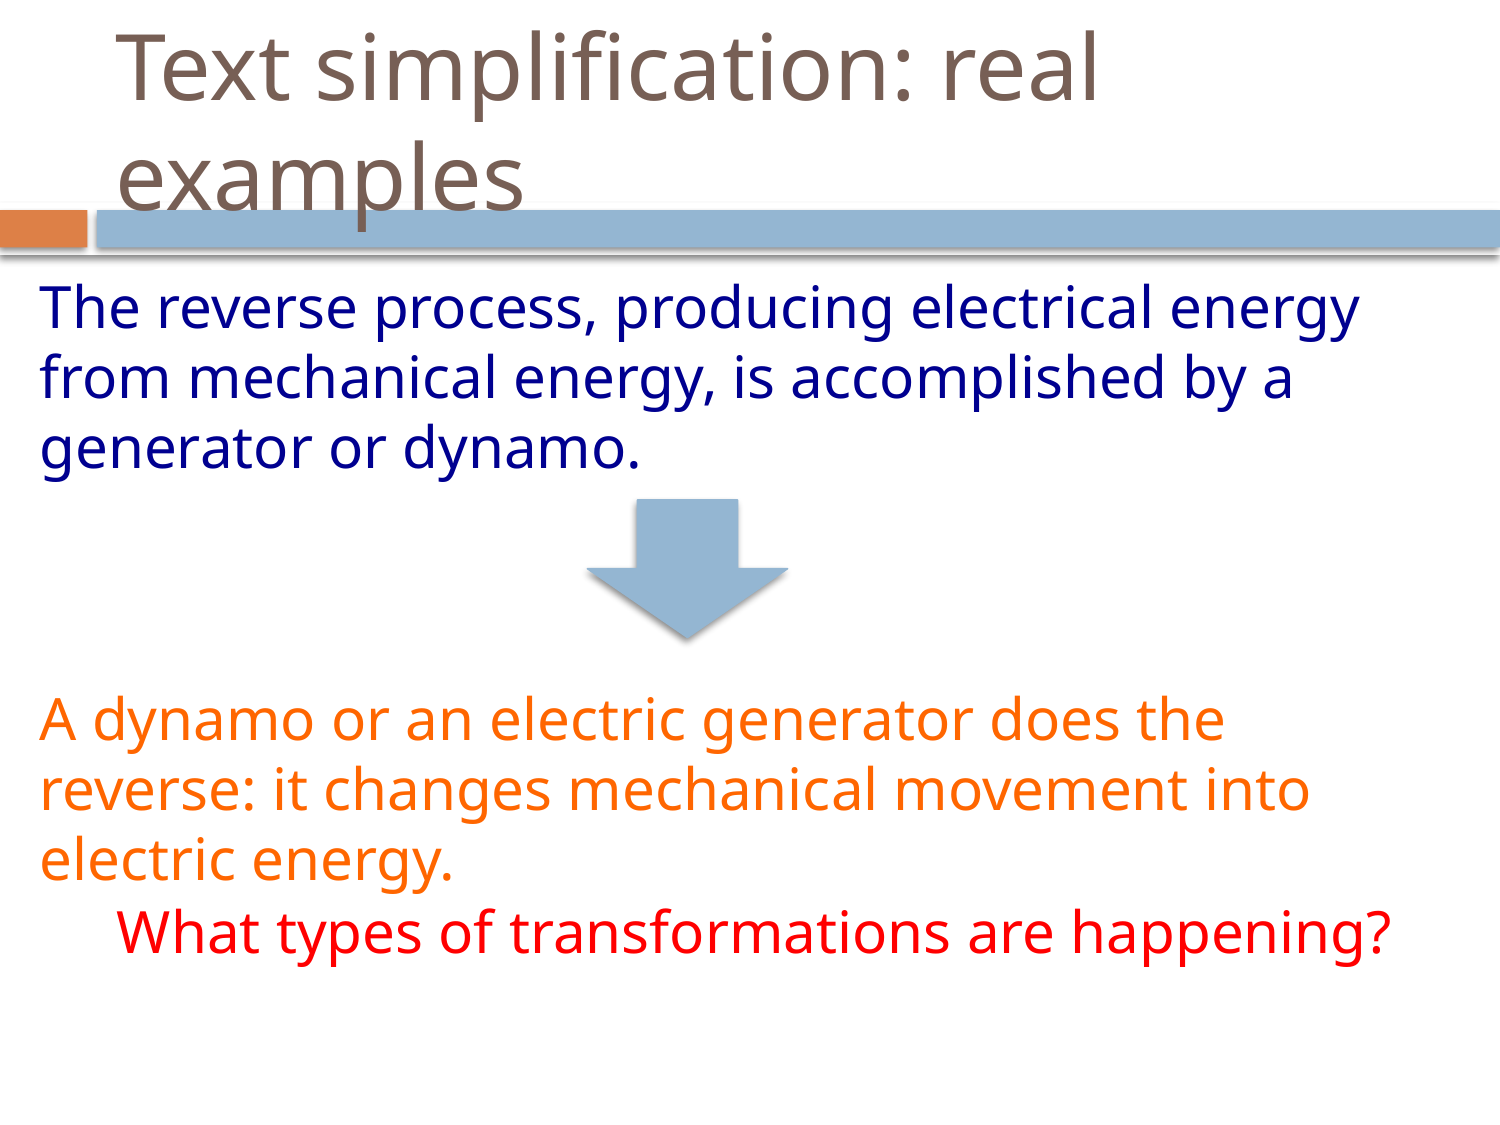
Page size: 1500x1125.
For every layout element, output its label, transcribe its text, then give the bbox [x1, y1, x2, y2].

text_box What types of transformations are happening? [102, 887, 1407, 973]
text_box A dynamo or an electric generator does the reverse: it changes mechanical movement into electric energy. [24, 675, 1400, 900]
title Text simplification: real examples [100, 37, 1438, 200]
text_box The reverse process, producing electrical energy from mechanical energy, is accomplished by a generator or dynamo. [24, 262, 1500, 488]
text_box [586, 499, 789, 639]
